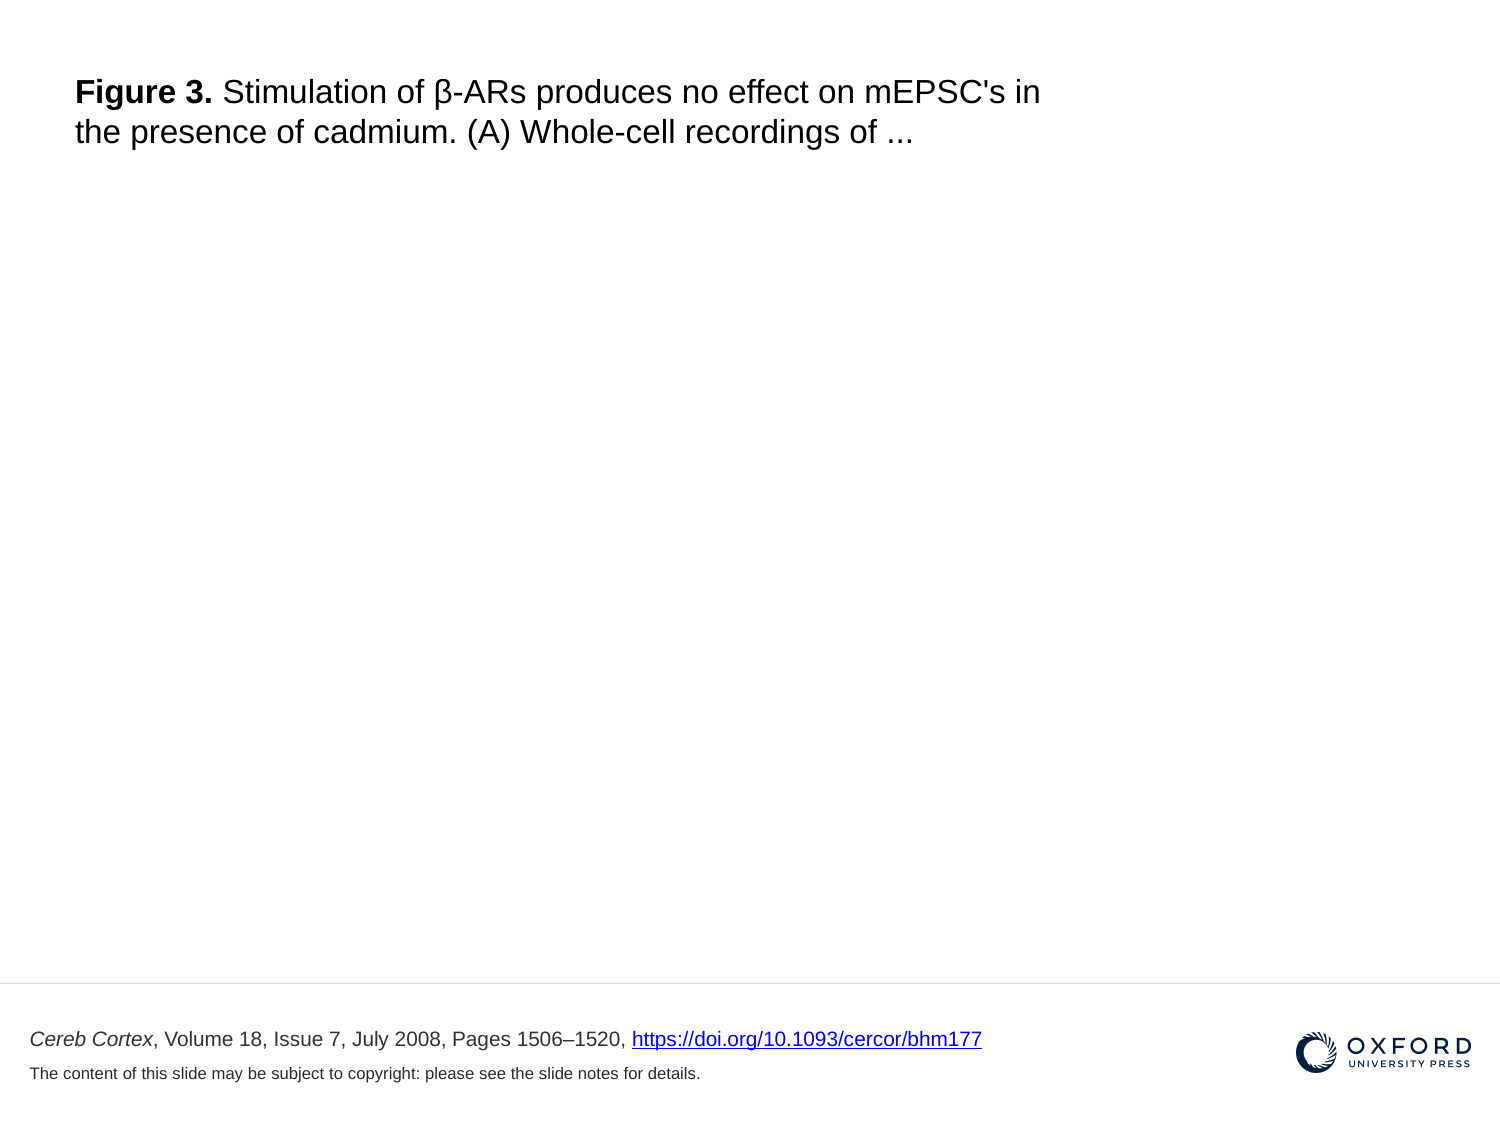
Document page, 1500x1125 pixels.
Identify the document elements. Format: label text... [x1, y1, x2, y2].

footer Cereb Cortex, Volume 18, Issue 7, July 2008, Pages 1506–1520, https://doi.org/10.1093/cercor/bhm177 The content of this slide may be subject to copyright: please see the slide notes for details. [0, 983, 1260, 1125]
picture [1296, 1032, 1471, 1073]
title Figure 3. Stimulation of β-ARs produces no effect on mEPSC's in the presence of cadmium. (A) Whole-cell recordings of ... [75, 69, 1078, 171]
